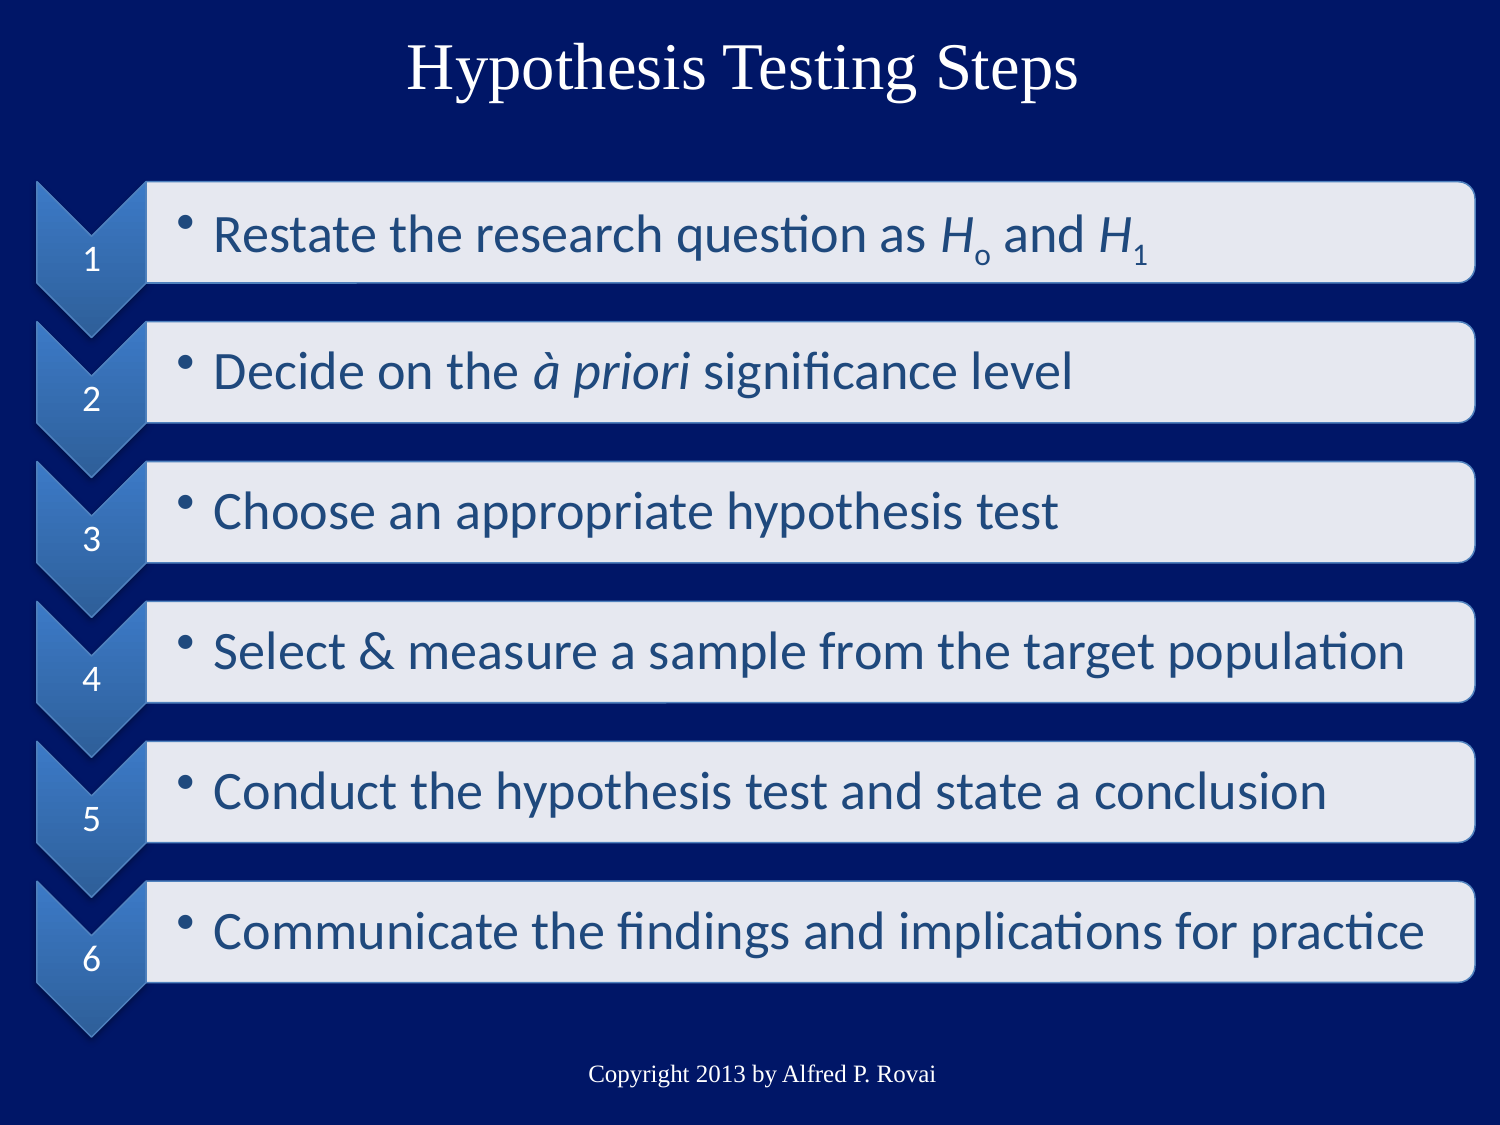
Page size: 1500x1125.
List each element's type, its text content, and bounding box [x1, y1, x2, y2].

title Hypothesis Testing Steps [62, 0, 1425, 125]
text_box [36, 181, 1476, 1038]
footer Copyright 2013 by Alfred P. Rovai [262, 1047, 1263, 1103]
